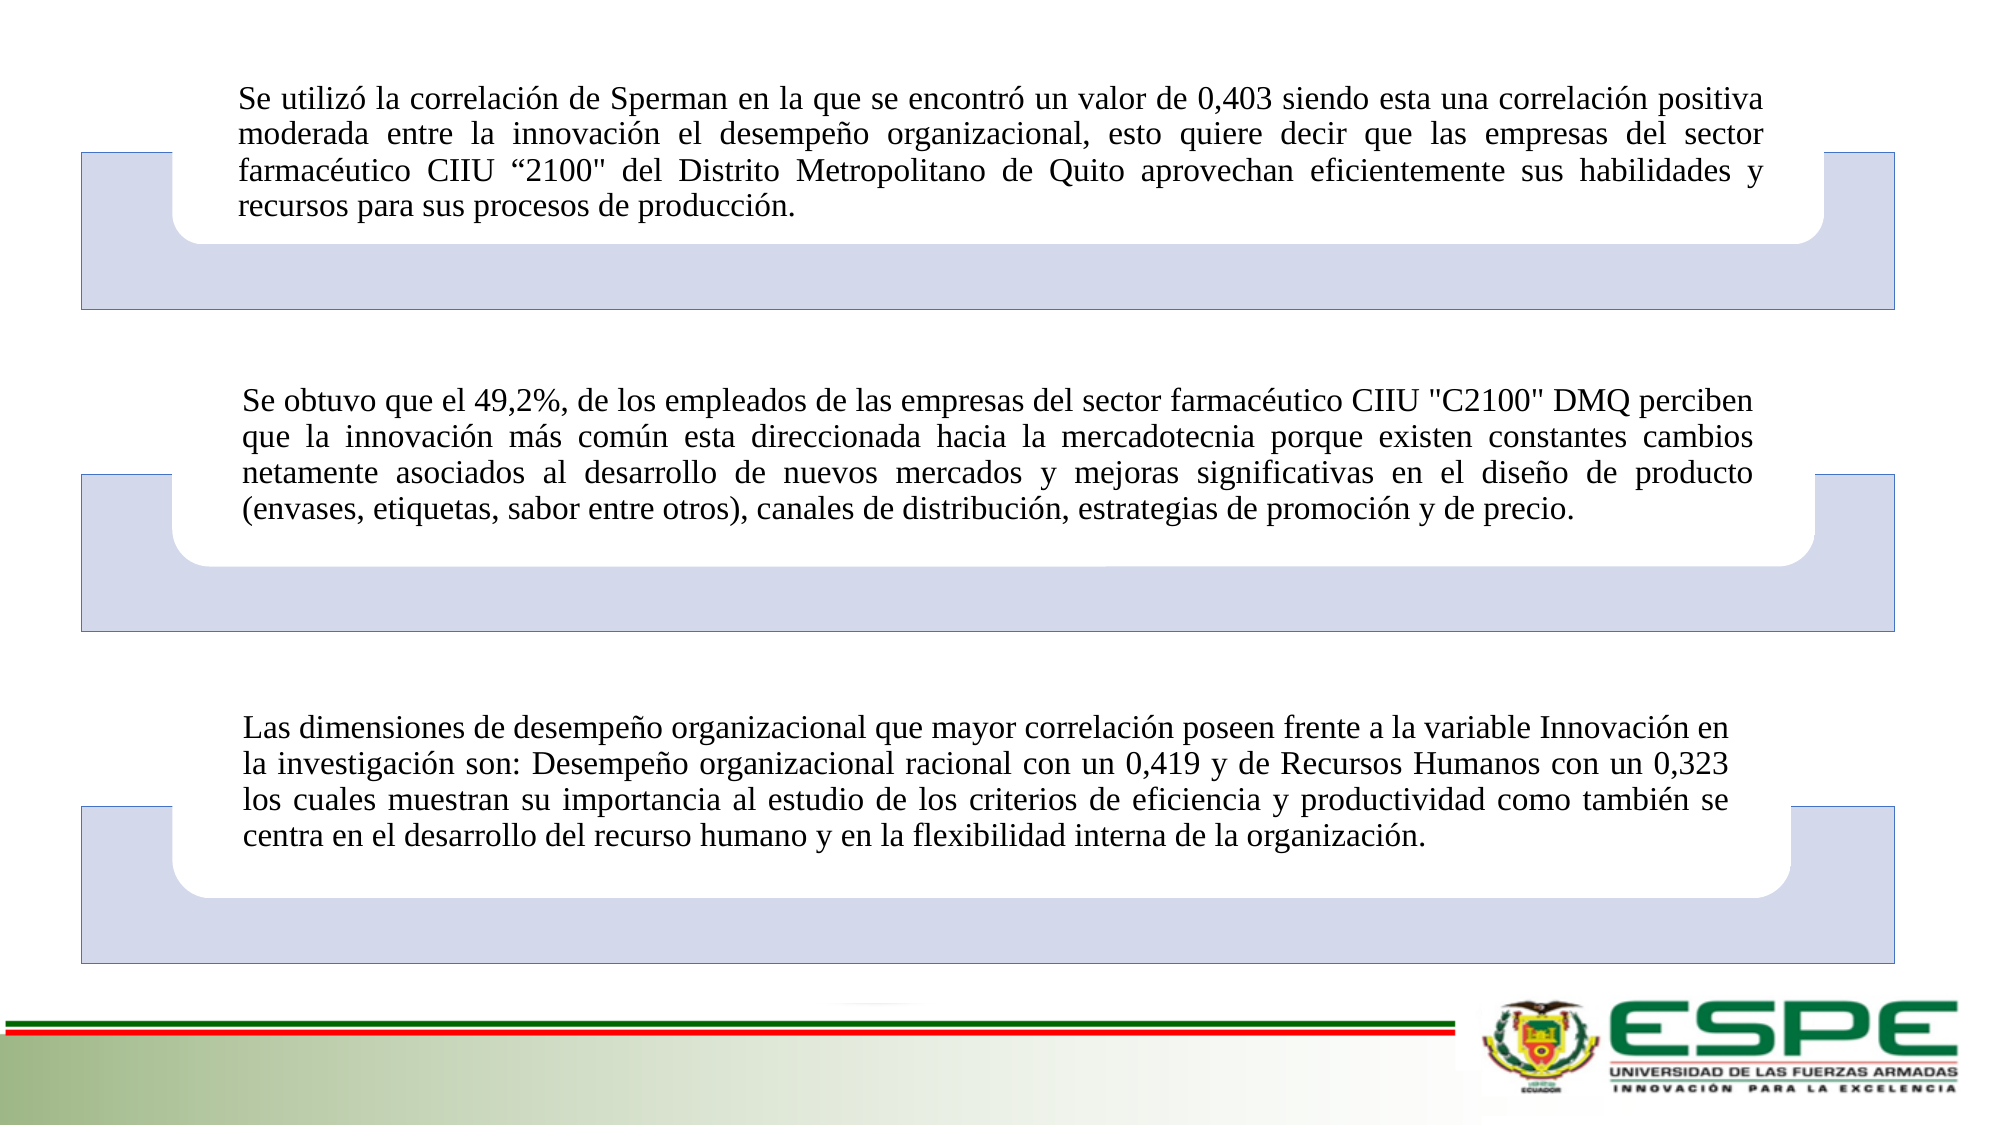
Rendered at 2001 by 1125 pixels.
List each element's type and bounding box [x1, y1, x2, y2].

text_box [81, 52, 1895, 972]
picture [0, 994, 1979, 1125]
